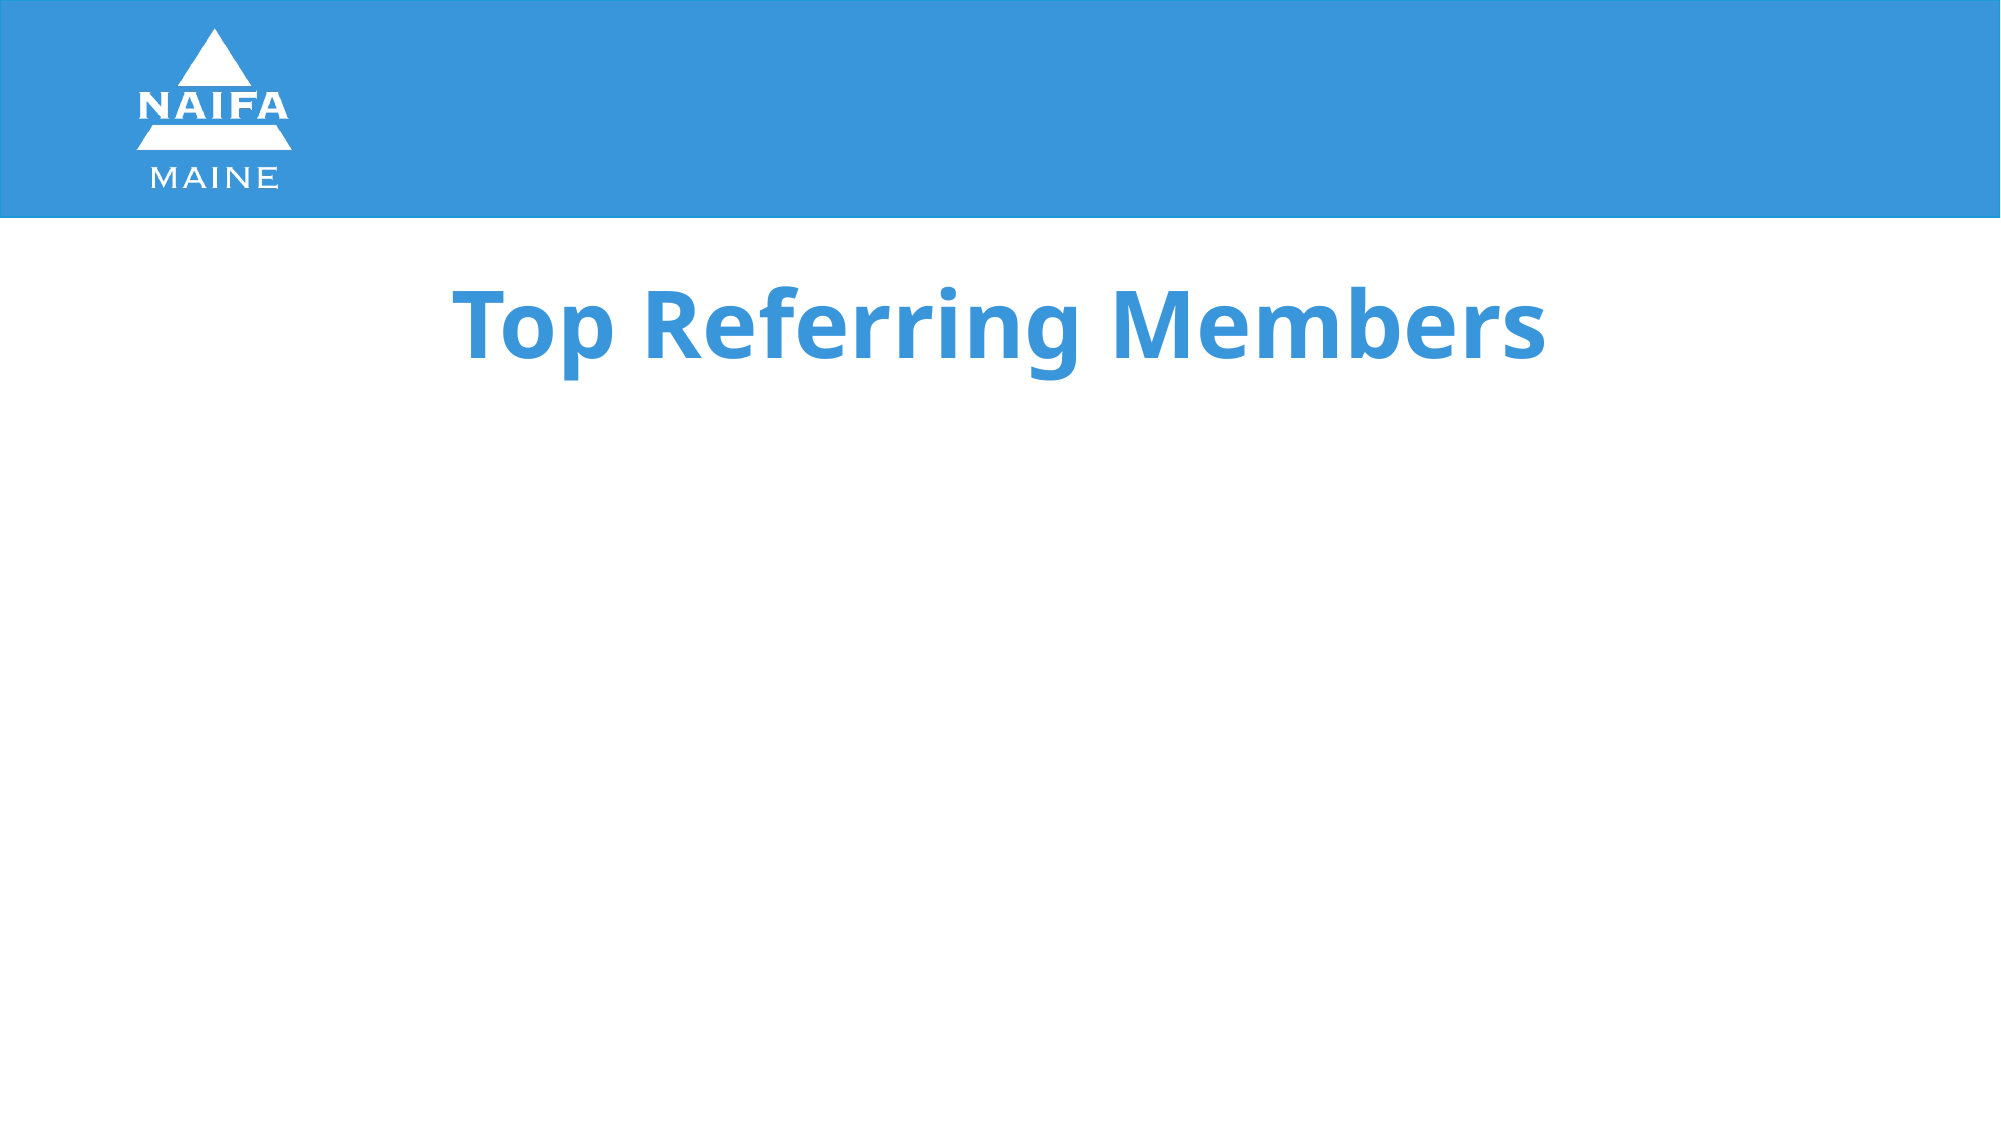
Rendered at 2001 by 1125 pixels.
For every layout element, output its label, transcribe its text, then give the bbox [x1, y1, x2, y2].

picture [136, 28, 292, 189]
title Top Referring Members [243, 219, 1756, 437]
